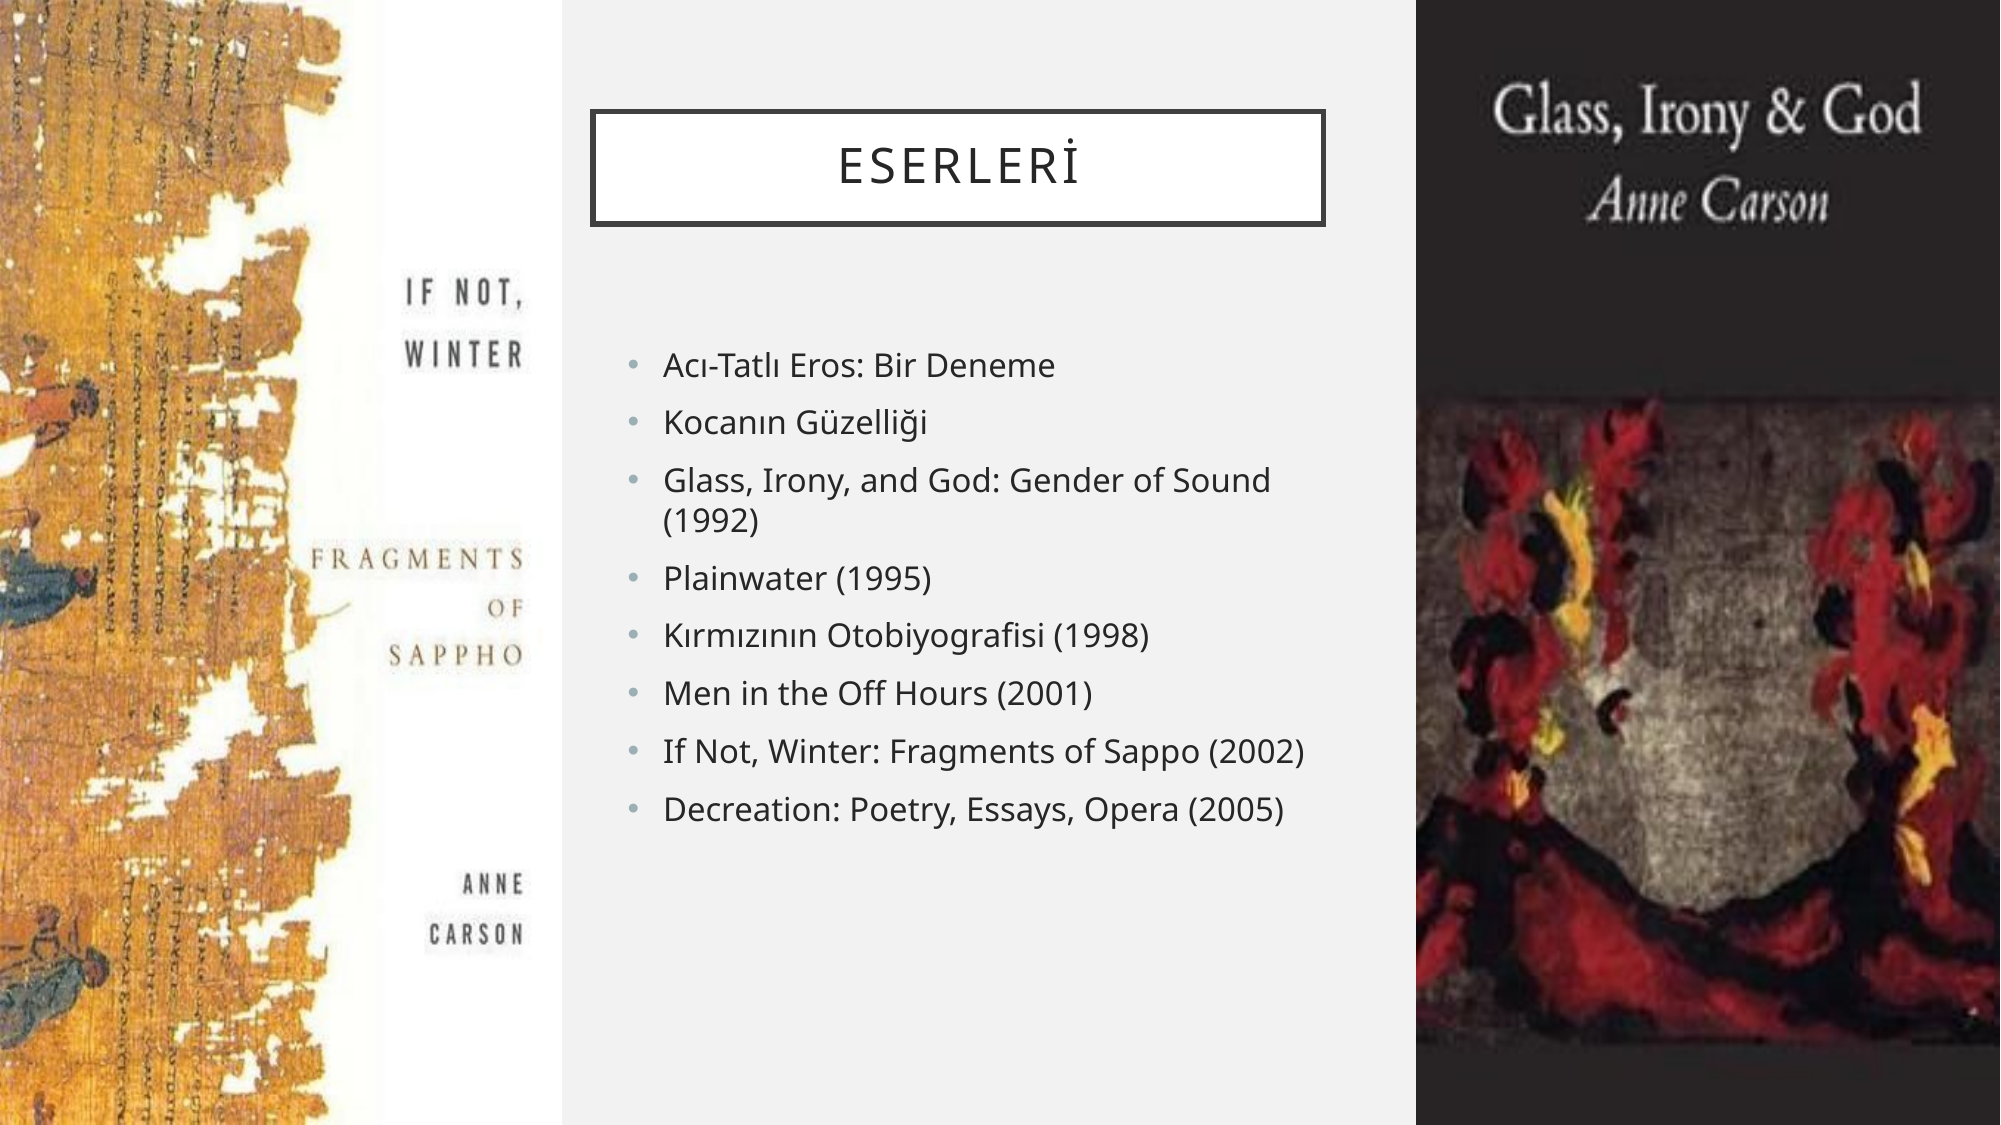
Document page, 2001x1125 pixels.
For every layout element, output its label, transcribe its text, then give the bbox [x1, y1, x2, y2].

list Acı-Tatlı Eros: Bir Deneme Kocanın Güzelliği Glass, Irony, and God: Gender of Sound (1992) Plainwater (1995) Kırmızının Otobiyografisi (1998) Men in the Off Hours (2001) If Not, Winter: Fragments of Sappo (2002) Decreation: Poetry, Essays, Opera (2005) [612, 336, 1366, 846]
picture [1415, 0, 2000, 1125]
title ESERLERİ [590, 109, 1326, 227]
picture [0, 0, 562, 1125]
